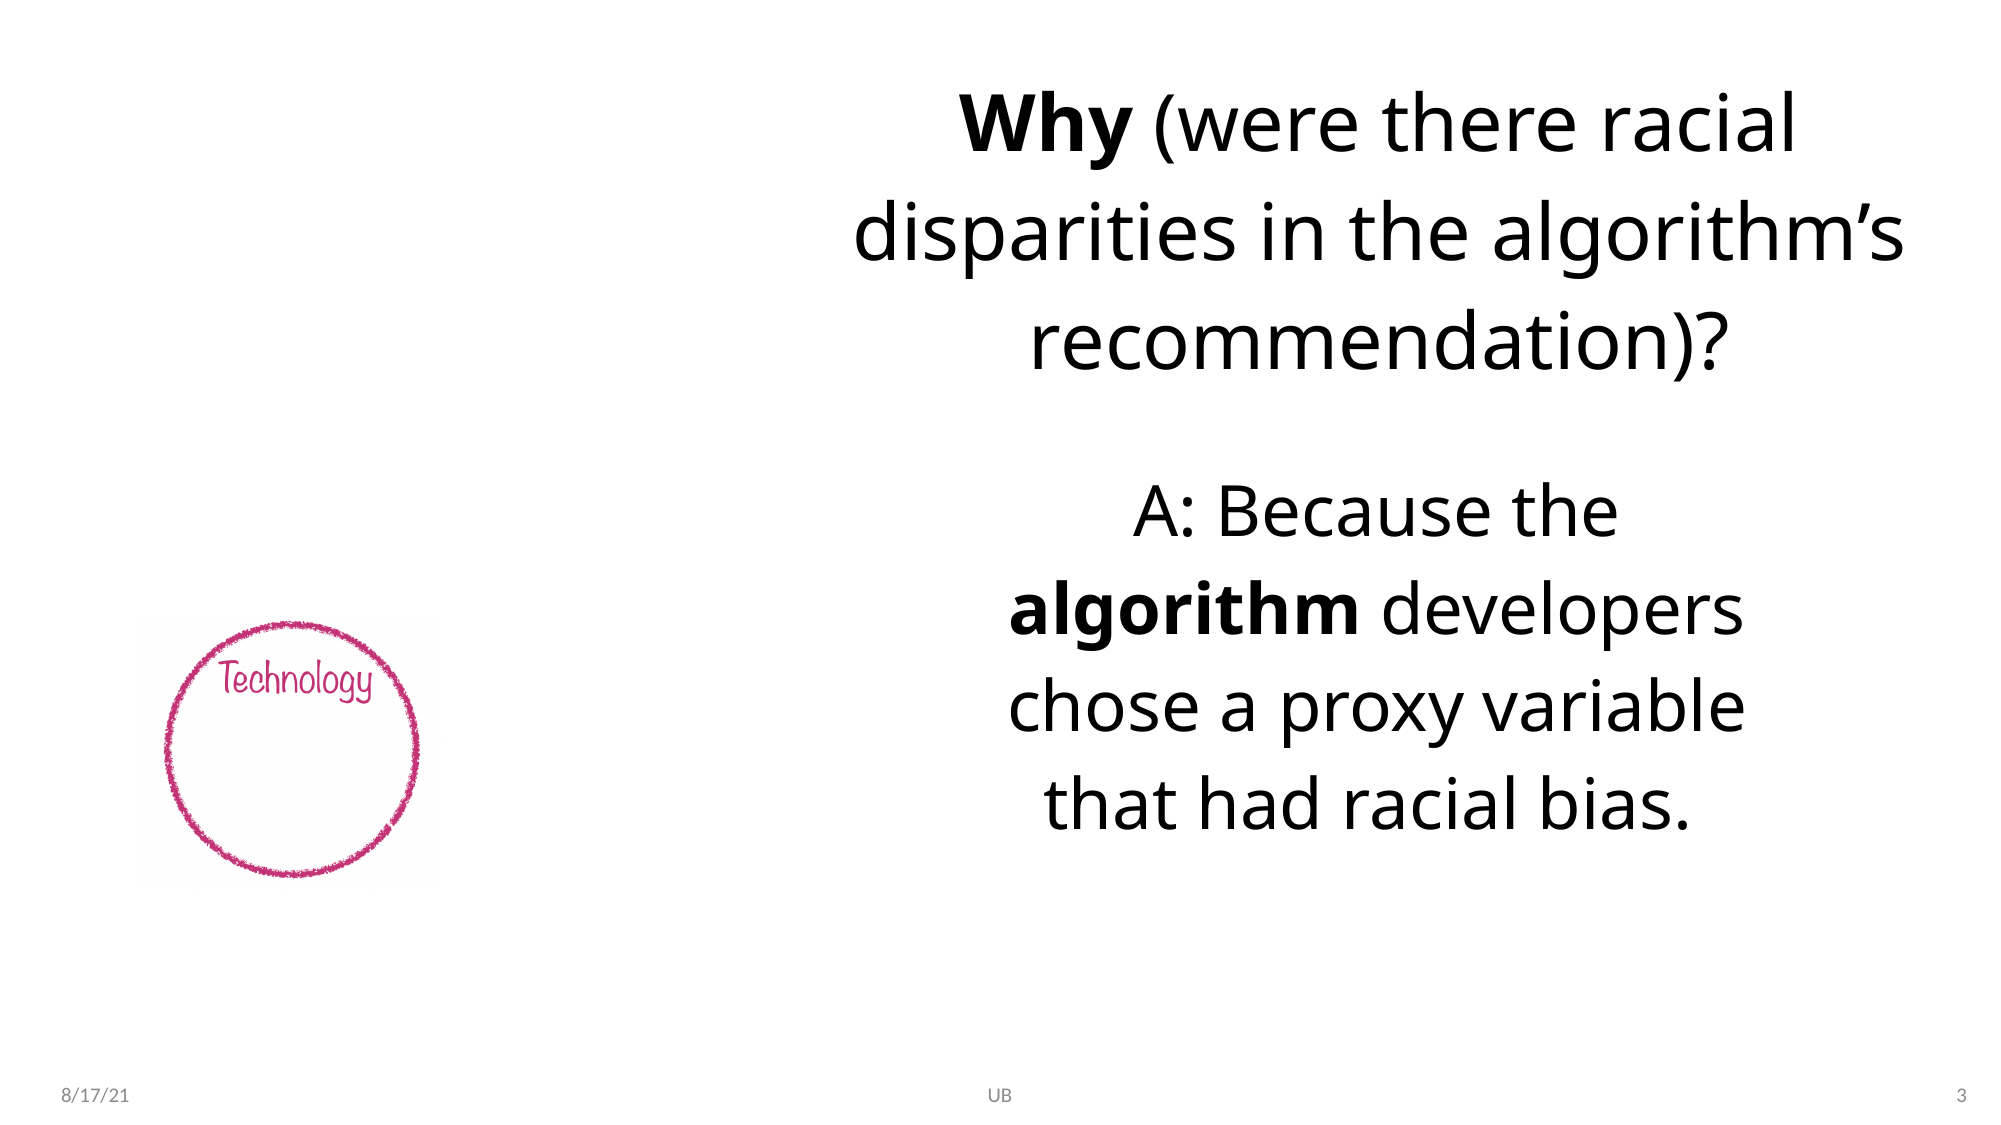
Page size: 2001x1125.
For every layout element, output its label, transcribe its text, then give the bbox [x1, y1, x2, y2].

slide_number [46, 1063, 497, 1124]
text_box A: Because the algorithm developers chose a proxy variable that had racial bias. [869, 437, 1810, 859]
text_box Why (were there racial disparities in the algorithm’s recommendation)? [759, 42, 2000, 401]
slide_number 3 [1532, 1063, 1982, 1124]
footer UB [662, 1063, 1338, 1124]
picture [134, 613, 442, 890]
